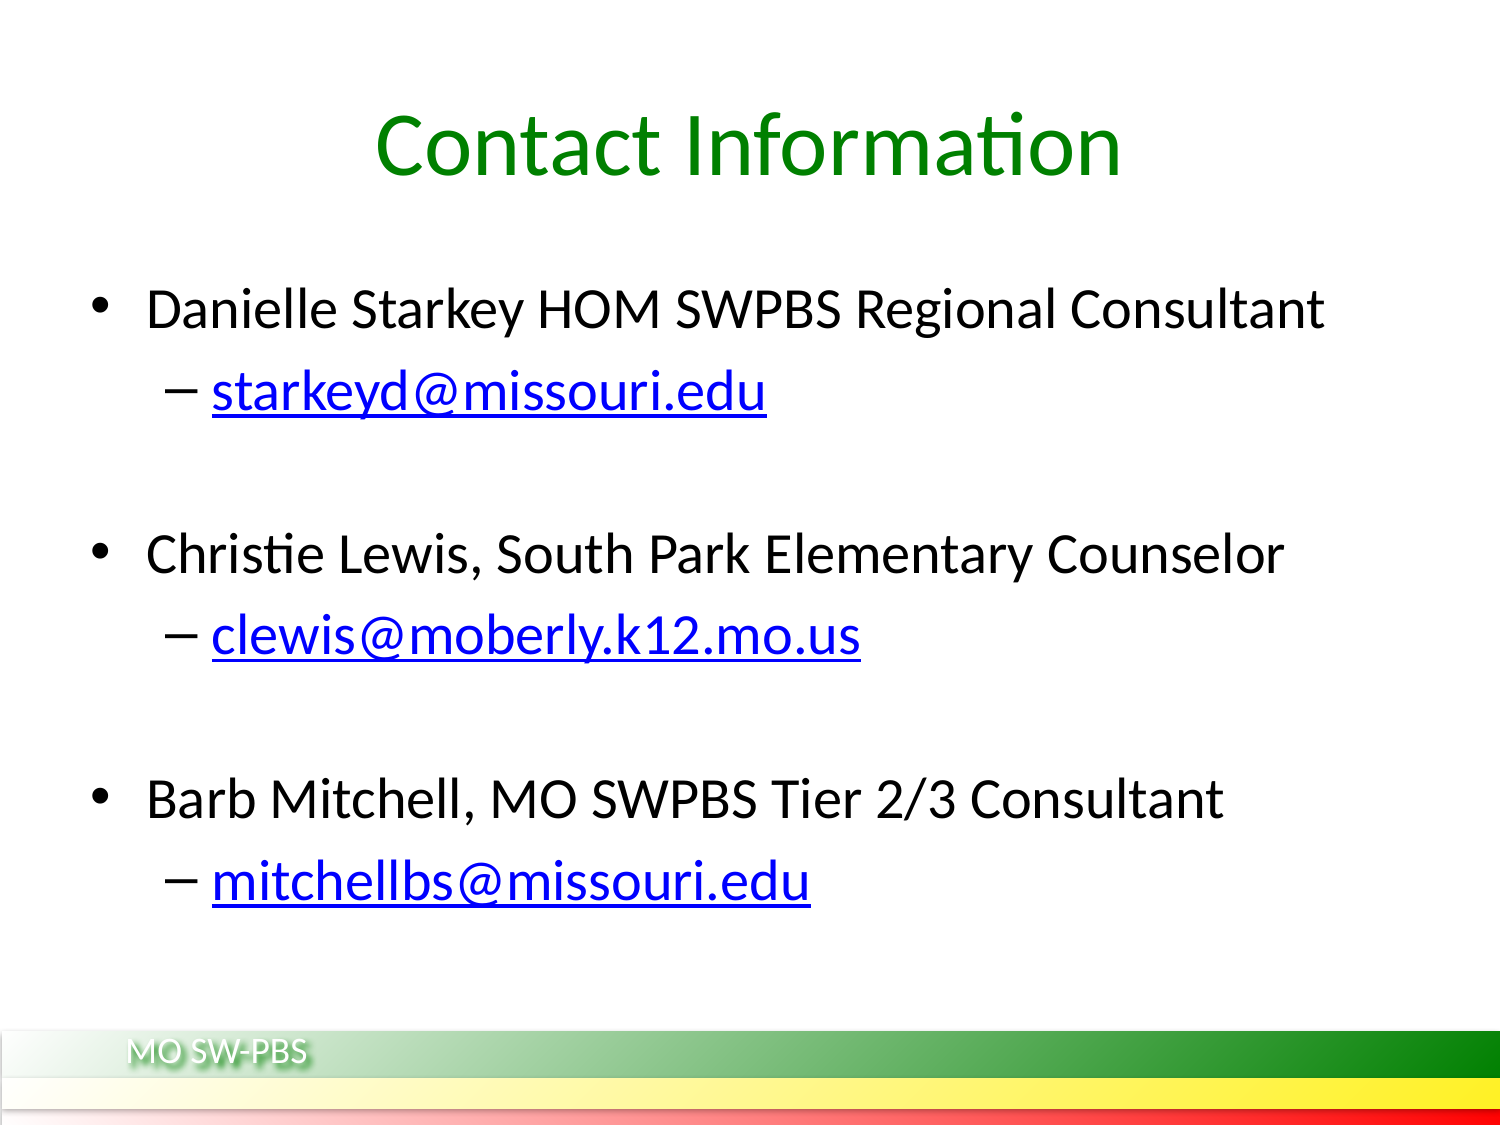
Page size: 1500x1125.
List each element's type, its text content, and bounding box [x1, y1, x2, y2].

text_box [1, 1018, 1500, 1125]
title Contact Information [75, 45, 1425, 233]
list Danielle Starkey HOM SWPBS Regional Consultant starkeyd@missouri.edu Christie Lewis, South Park Elementary Counselor clewis@moberly.k12.mo.us Barb Mitchell, MO SWPBS Tier 2/3 Consultant mitchellbs@missouri.edu [75, 262, 1425, 1005]
